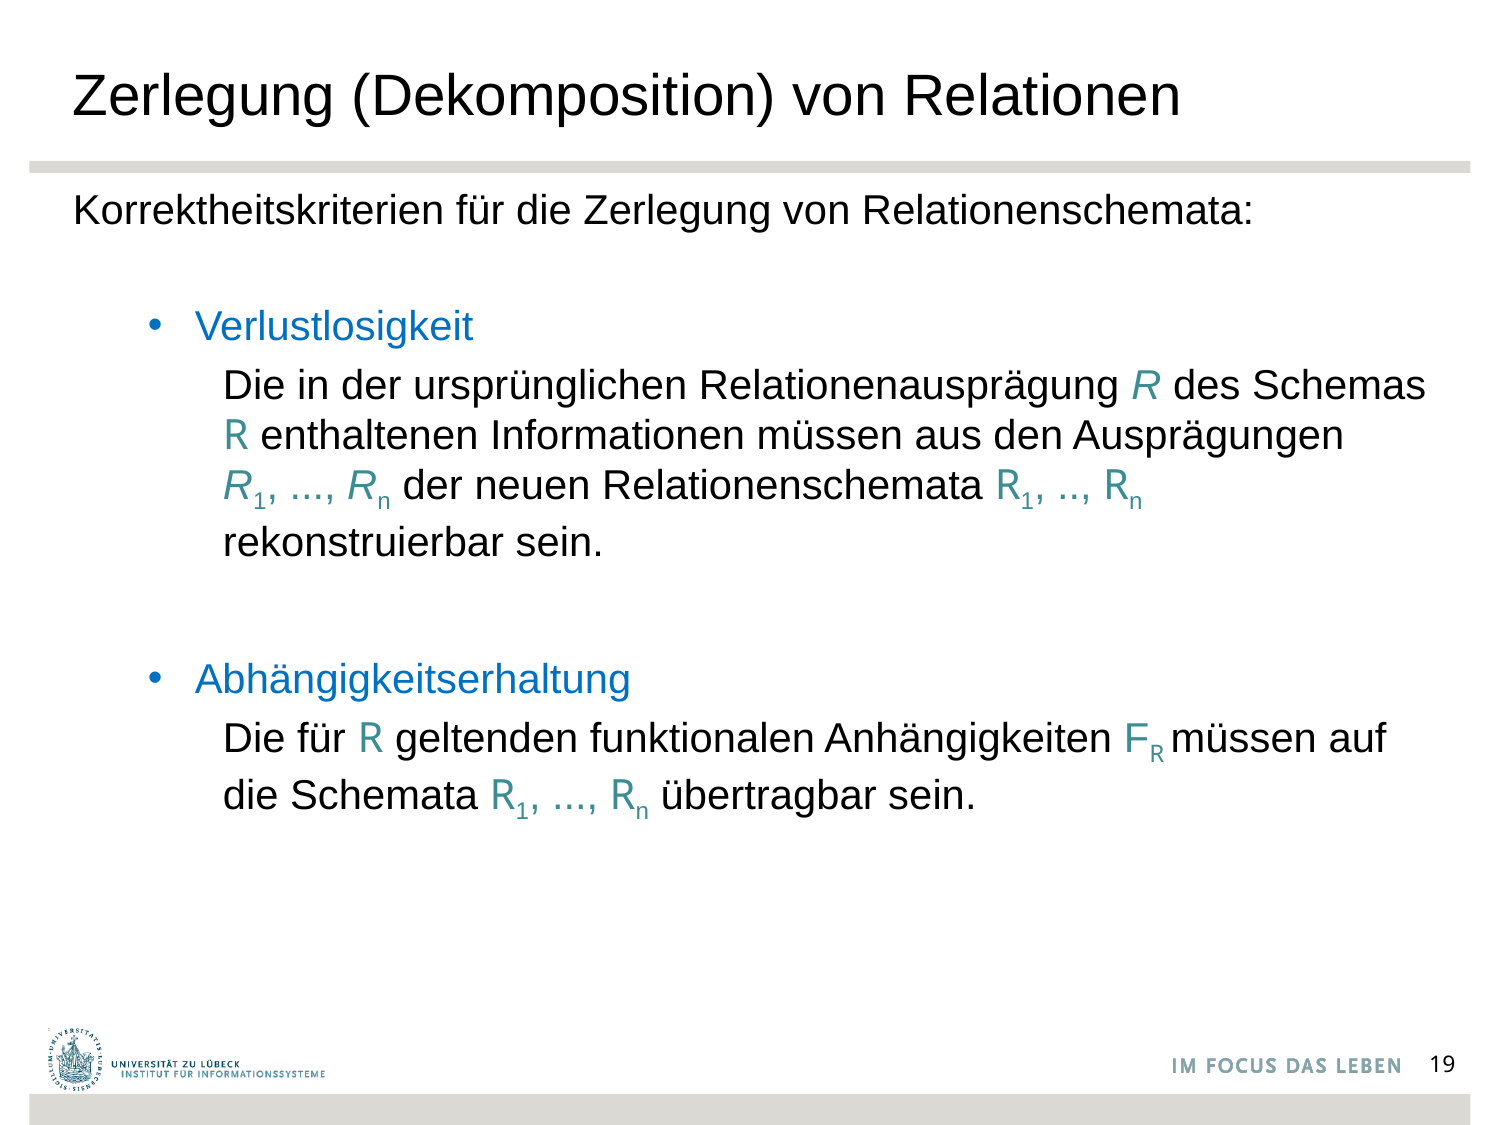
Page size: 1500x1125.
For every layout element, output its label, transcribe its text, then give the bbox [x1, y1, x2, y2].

list Korrektheitskriterien für die Zerlegung von Relationenschemata: Verlustlosigkeit Die in der ursprünglichen Relationenausprägung R des Schemas R enthaltenen Informationen müssen aus den Ausprägungen R1, ..., Rn der neuen Relationenschemata R1, .., Rn rekonstruierbar sein. Abhängigkeitserhaltung Die für R geltenden funktionalen Anhängigkeiten FR müssen auf die Schemata R1, ..., Rn übertragbar sein. [57, 174, 1443, 1038]
title Zerlegung (Dekomposition) von Relationen [57, 50, 1443, 123]
picture [1173, 1058, 1305, 1073]
slide_number 19 [1305, 1050, 1471, 1083]
